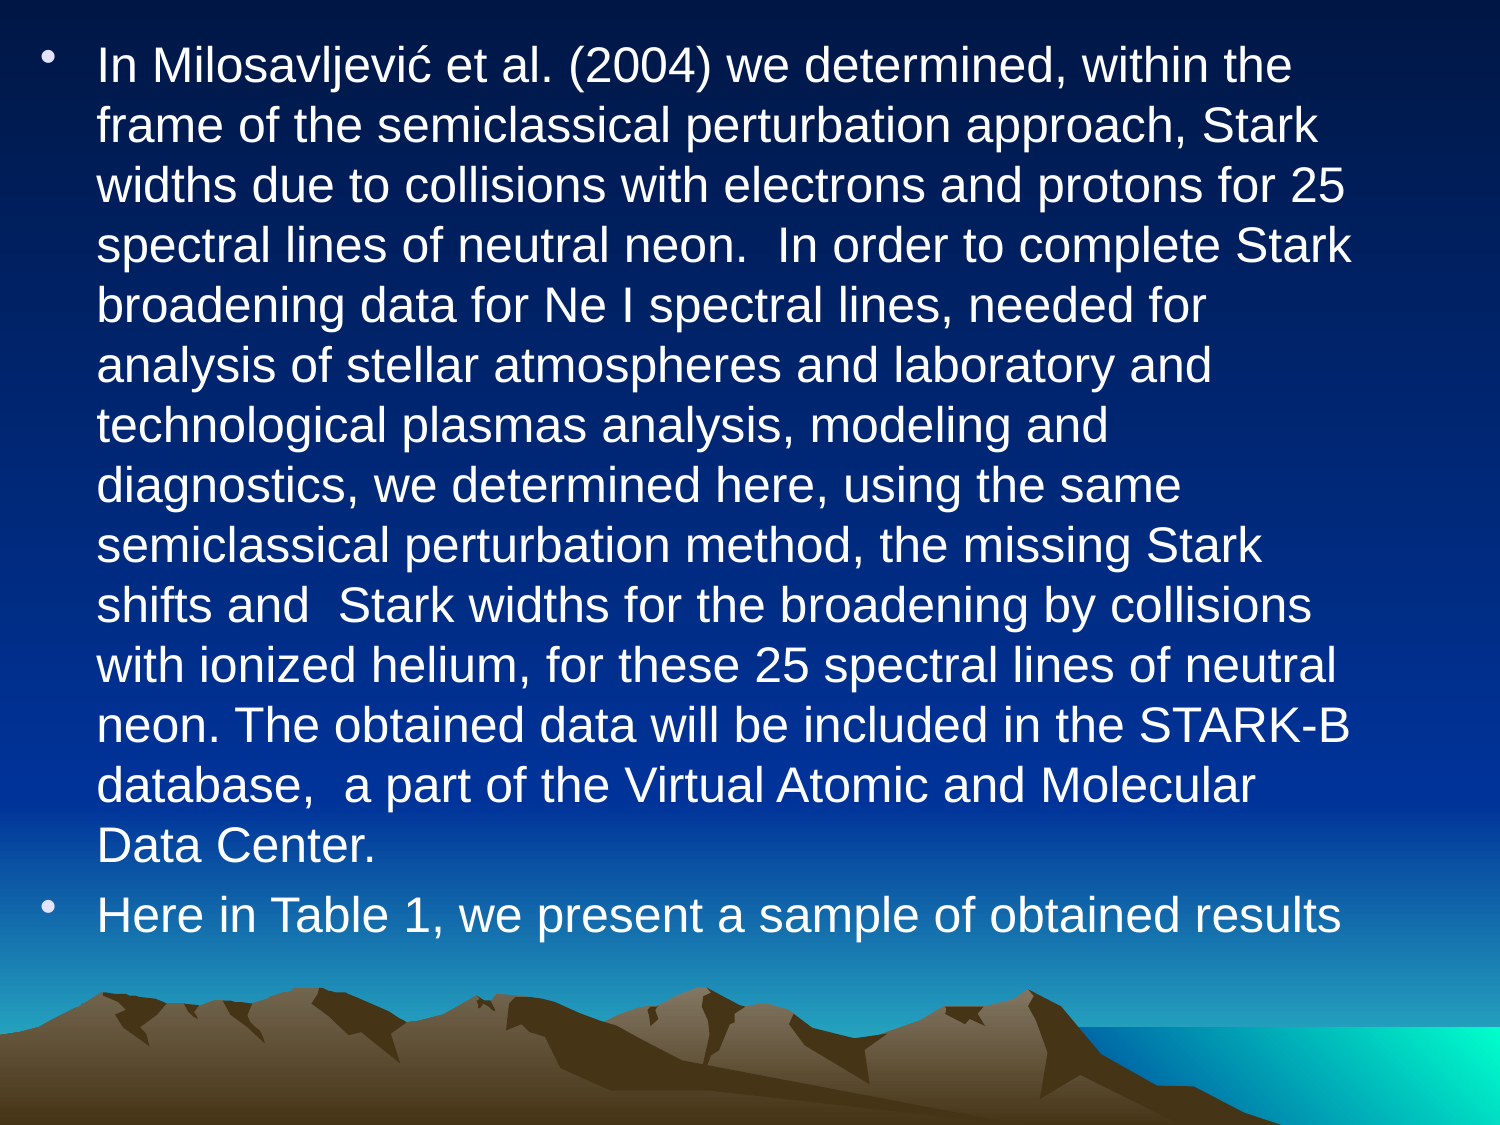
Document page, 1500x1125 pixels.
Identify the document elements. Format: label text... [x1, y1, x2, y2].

list In Milosavljević et al. (2004) we determined, within the frame of the semiclassical perturbation approach, Stark widths due to collisions with electrons and protons for 25 spectral lines of neutral neon. In order to complete Stark broadening data for Ne I spectral lines, needed for analysis of stellar atmospheres and laboratory and technological plasmas analysis, modeling and diagnostics, we determined here, using the same semiclassical perturbation method, the missing Stark shifts and Stark widths for the broadening by collisions with ionized helium, for these 25 spectral lines of neutral neon. The obtained data will be included in the STARK-B database, a part of the Virtual Atomic and Molecular Data Center. Here in Table 1, we present a sample of obtained results [24, 24, 1388, 1101]
